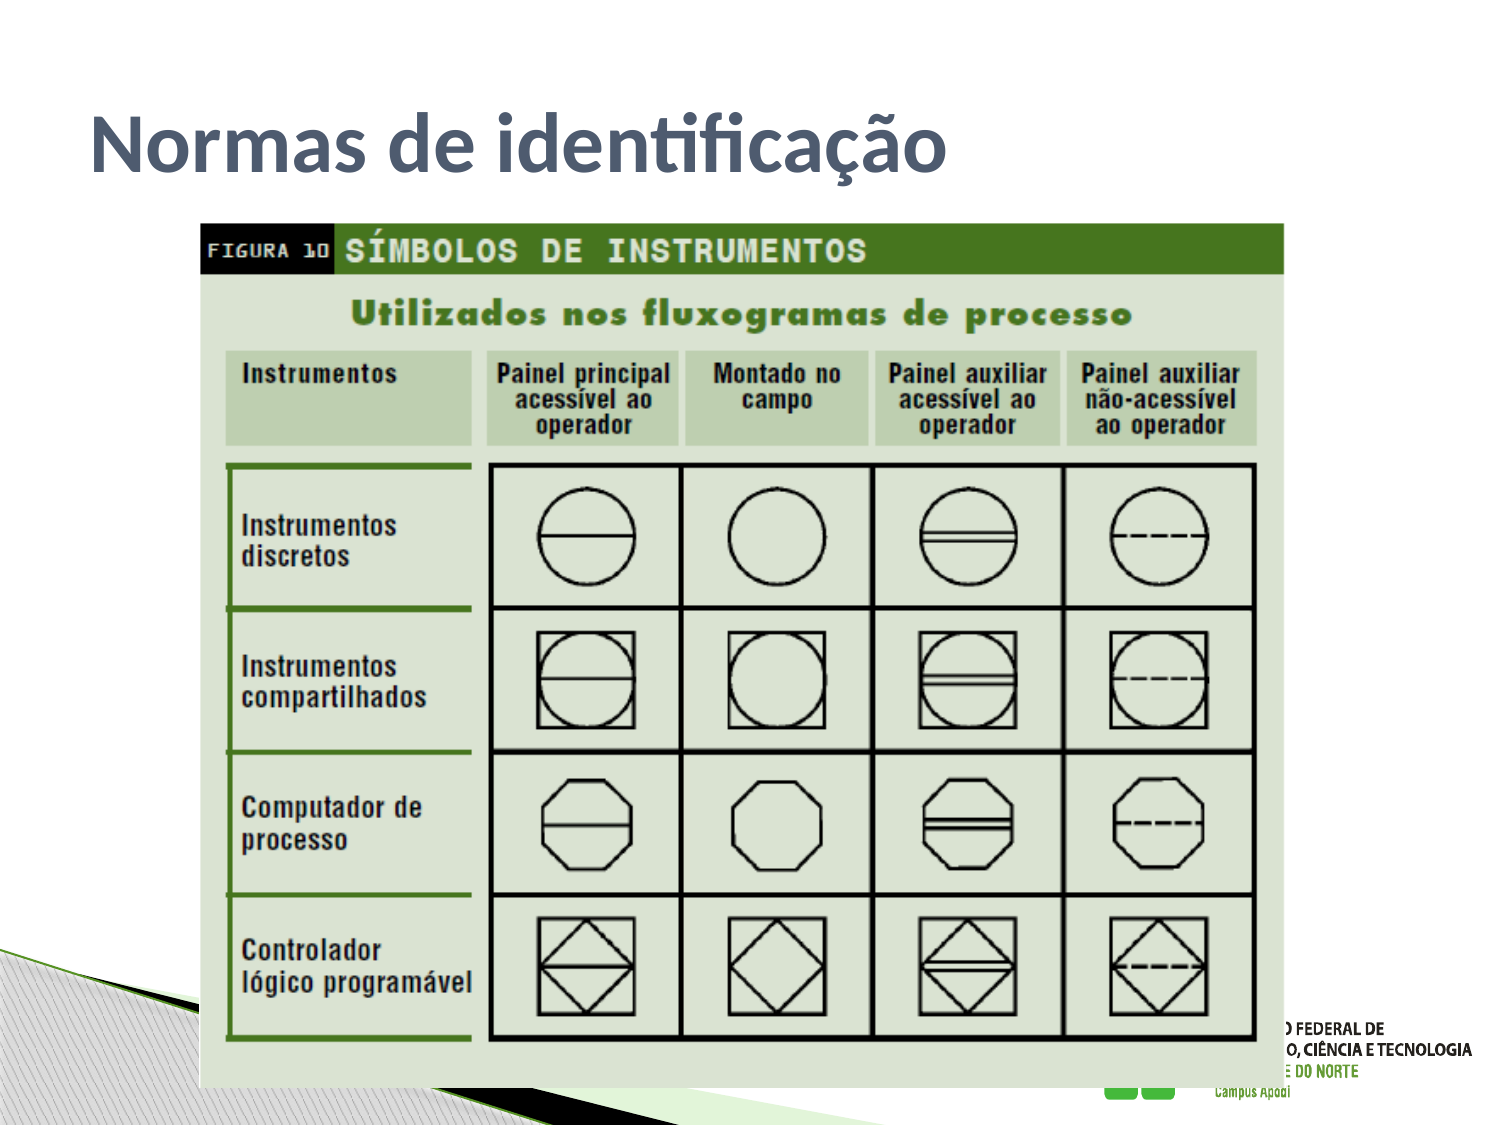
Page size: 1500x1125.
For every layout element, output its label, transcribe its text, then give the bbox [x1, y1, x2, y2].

title Normas de identificação [75, 45, 1425, 233]
picture [198, 222, 1287, 1088]
